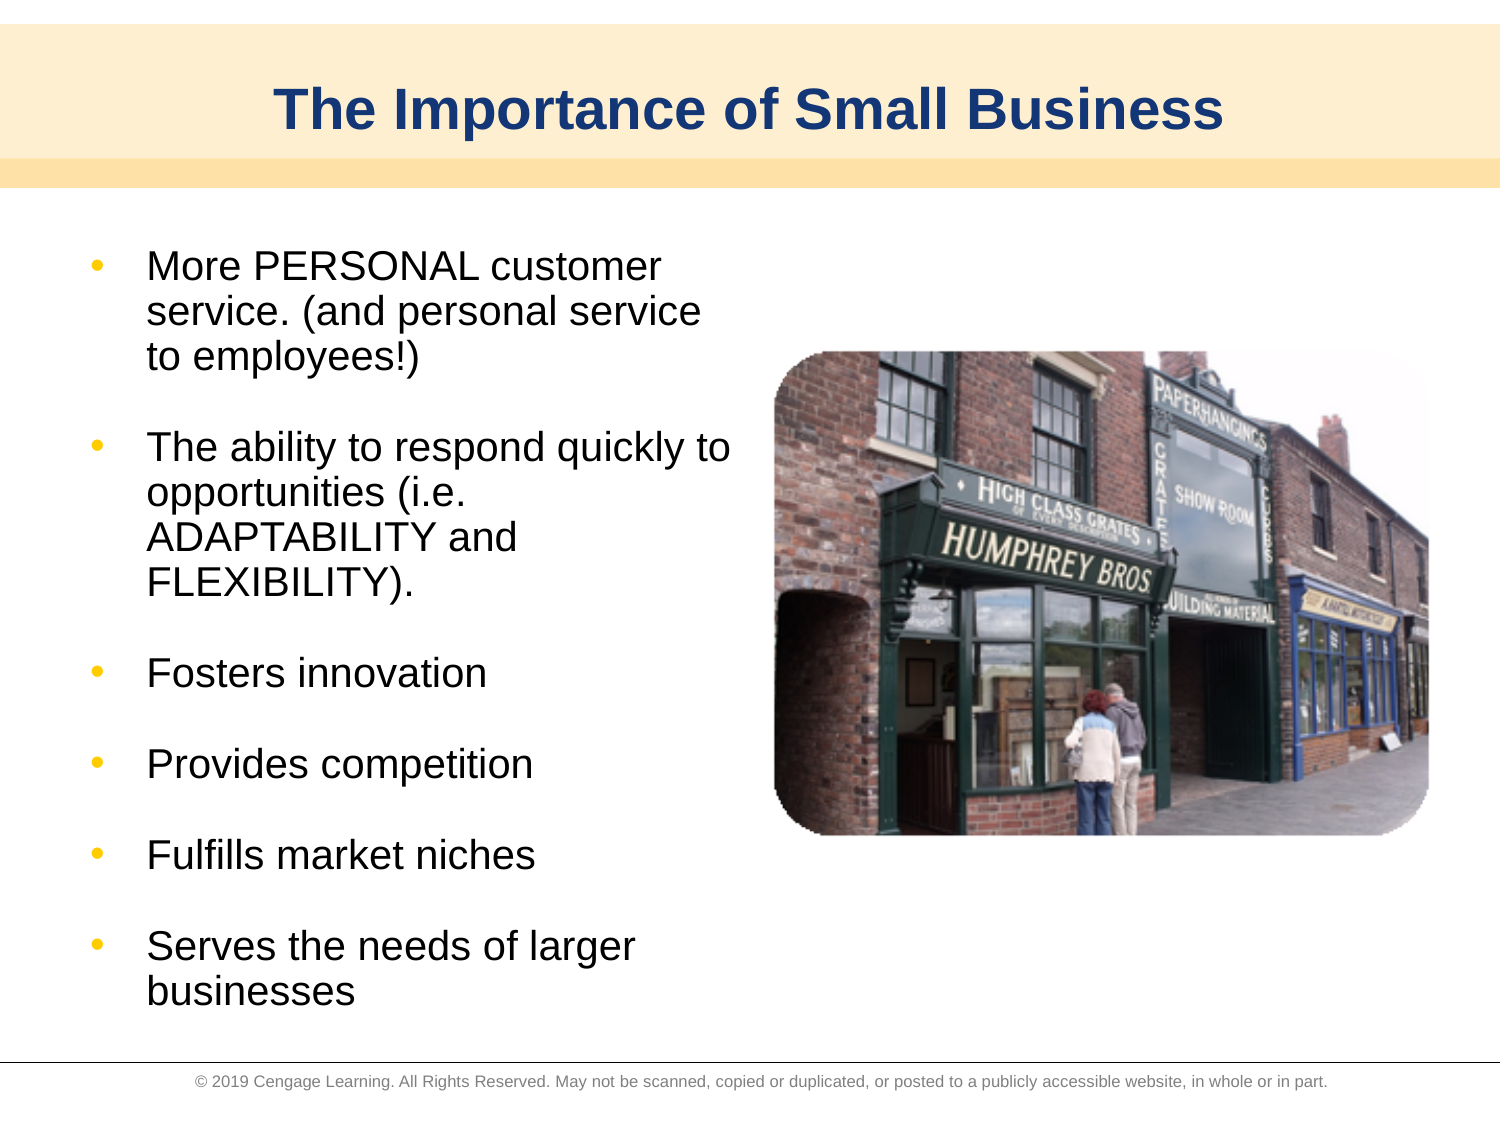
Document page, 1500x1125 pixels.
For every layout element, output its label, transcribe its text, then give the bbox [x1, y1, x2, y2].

text_box More PERSONAL customer service. (and personal service to employees!) The ability to respond quickly to opportunities (i.e. ADAPTABILITY and FLEXIBILITY). Fosters innovation Provides competition Fulfills market niches Serves the needs of larger businesses [74, 237, 763, 1022]
title The Importance of Small Business [74, 24, 1426, 188]
picture [762, 341, 1438, 849]
